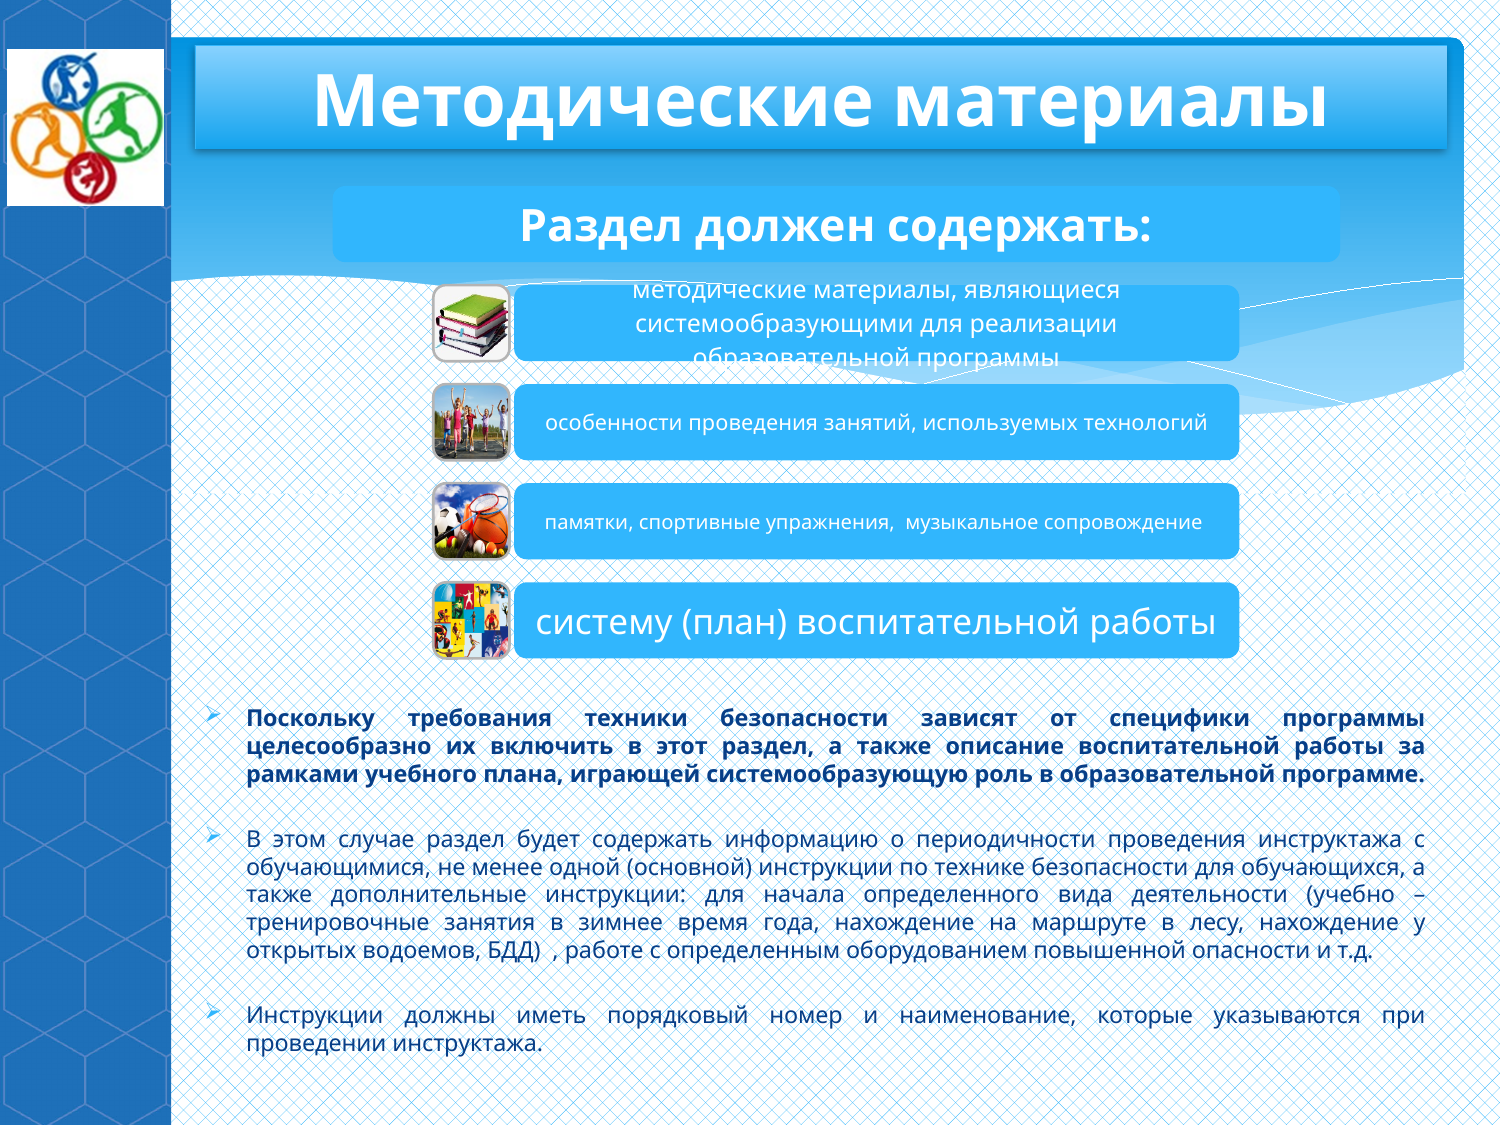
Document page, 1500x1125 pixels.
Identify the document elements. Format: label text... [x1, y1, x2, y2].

list Поскольку требования техники безопасности зависят от специфики программы целесообразно их включить в этот раздел, а также описание воспитательной работы за рамками учебного плана, играющей системообразующую роль в образовательной программе. В этом случае раздел будет содержать информацию о периодичности проведения инструктажа с обучающимися, не менее одной (основной) инструкции по технике безопасности для обучающихся, а также дополнительные инструкции: для начала определенного вида деятельности (учебно – тренировочные занятия в зимнее время года, нахождение на маршруте в лесу, нахождение у открытых водоемов, БДД) , работе с определенным оборудованием повышенной опасности и т.д. Инструкции должны иметь порядковый номер и наименование, которые указываются при проведении инструктажа. [189, 184, 1442, 1097]
picture [0, 0, 172, 1125]
title Методические материалы [194, 45, 1447, 149]
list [172, 0, 1500, 1125]
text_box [206, 185, 1467, 659]
